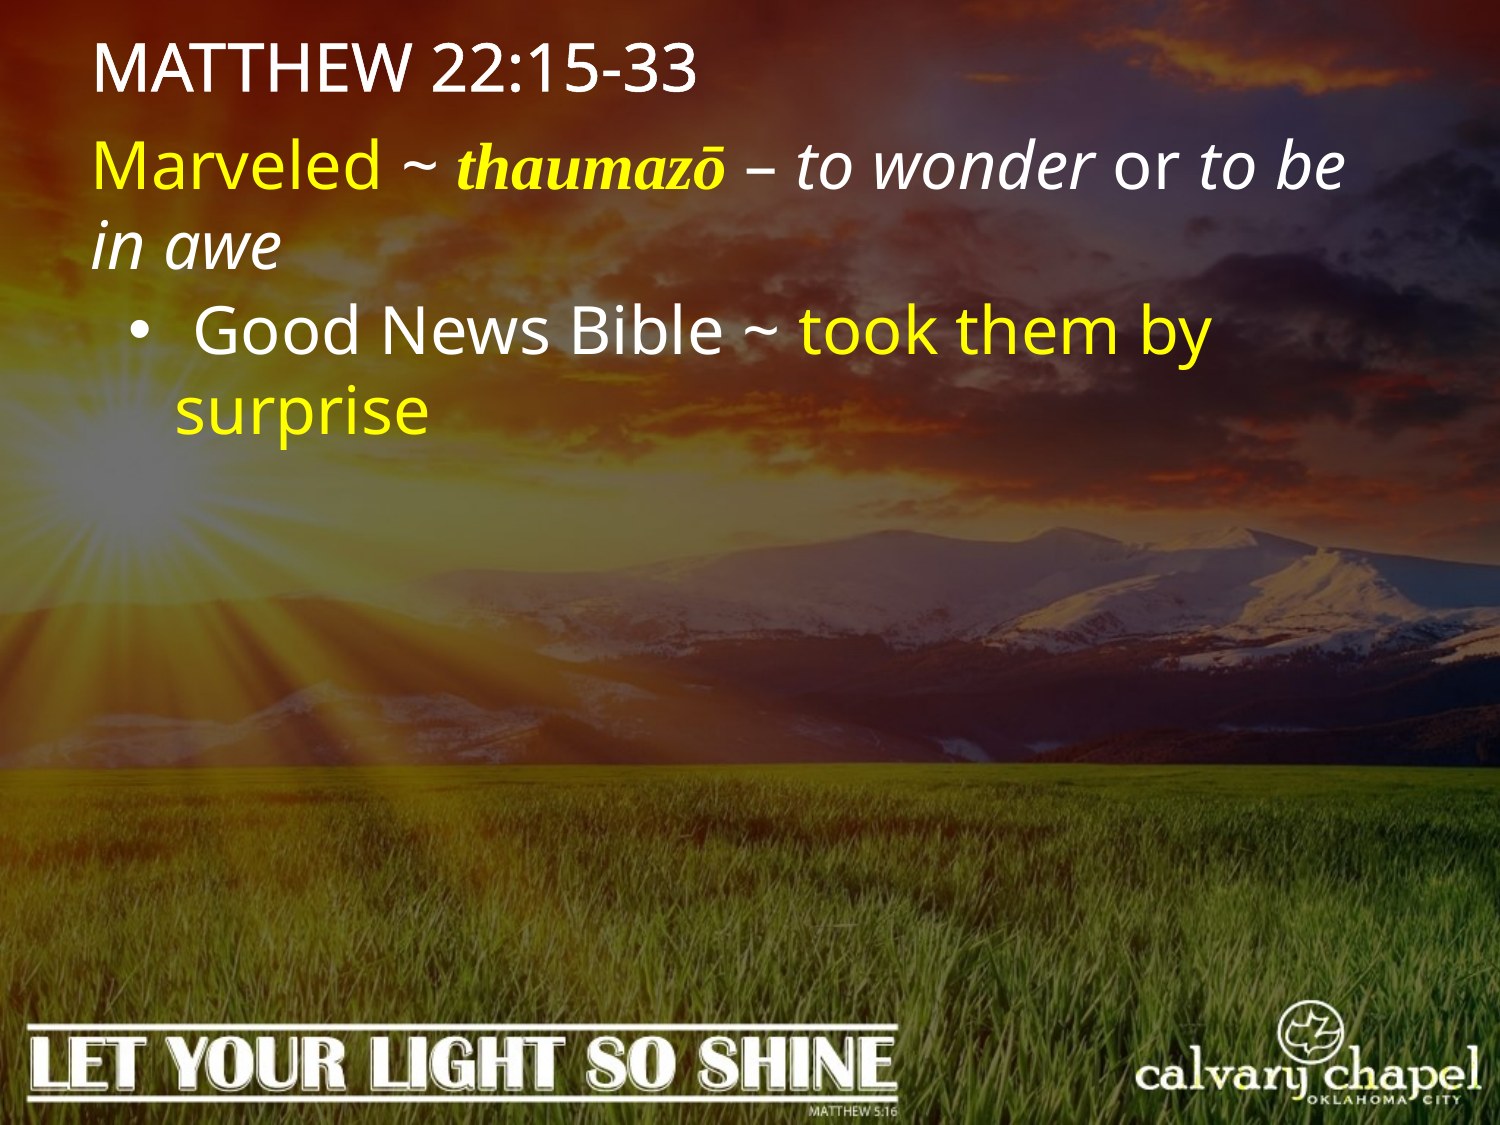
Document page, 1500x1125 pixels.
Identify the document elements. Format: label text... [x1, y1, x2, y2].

text_box MATTHEW 22:15-33 [75, 17, 1354, 112]
picture [0, 0, 1500, 1125]
text_box Good News Bible ~ took them by surprise [113, 280, 1421, 456]
text_box Marveled ~ thaumazō – to wonder or to be in awe [75, 115, 1421, 290]
